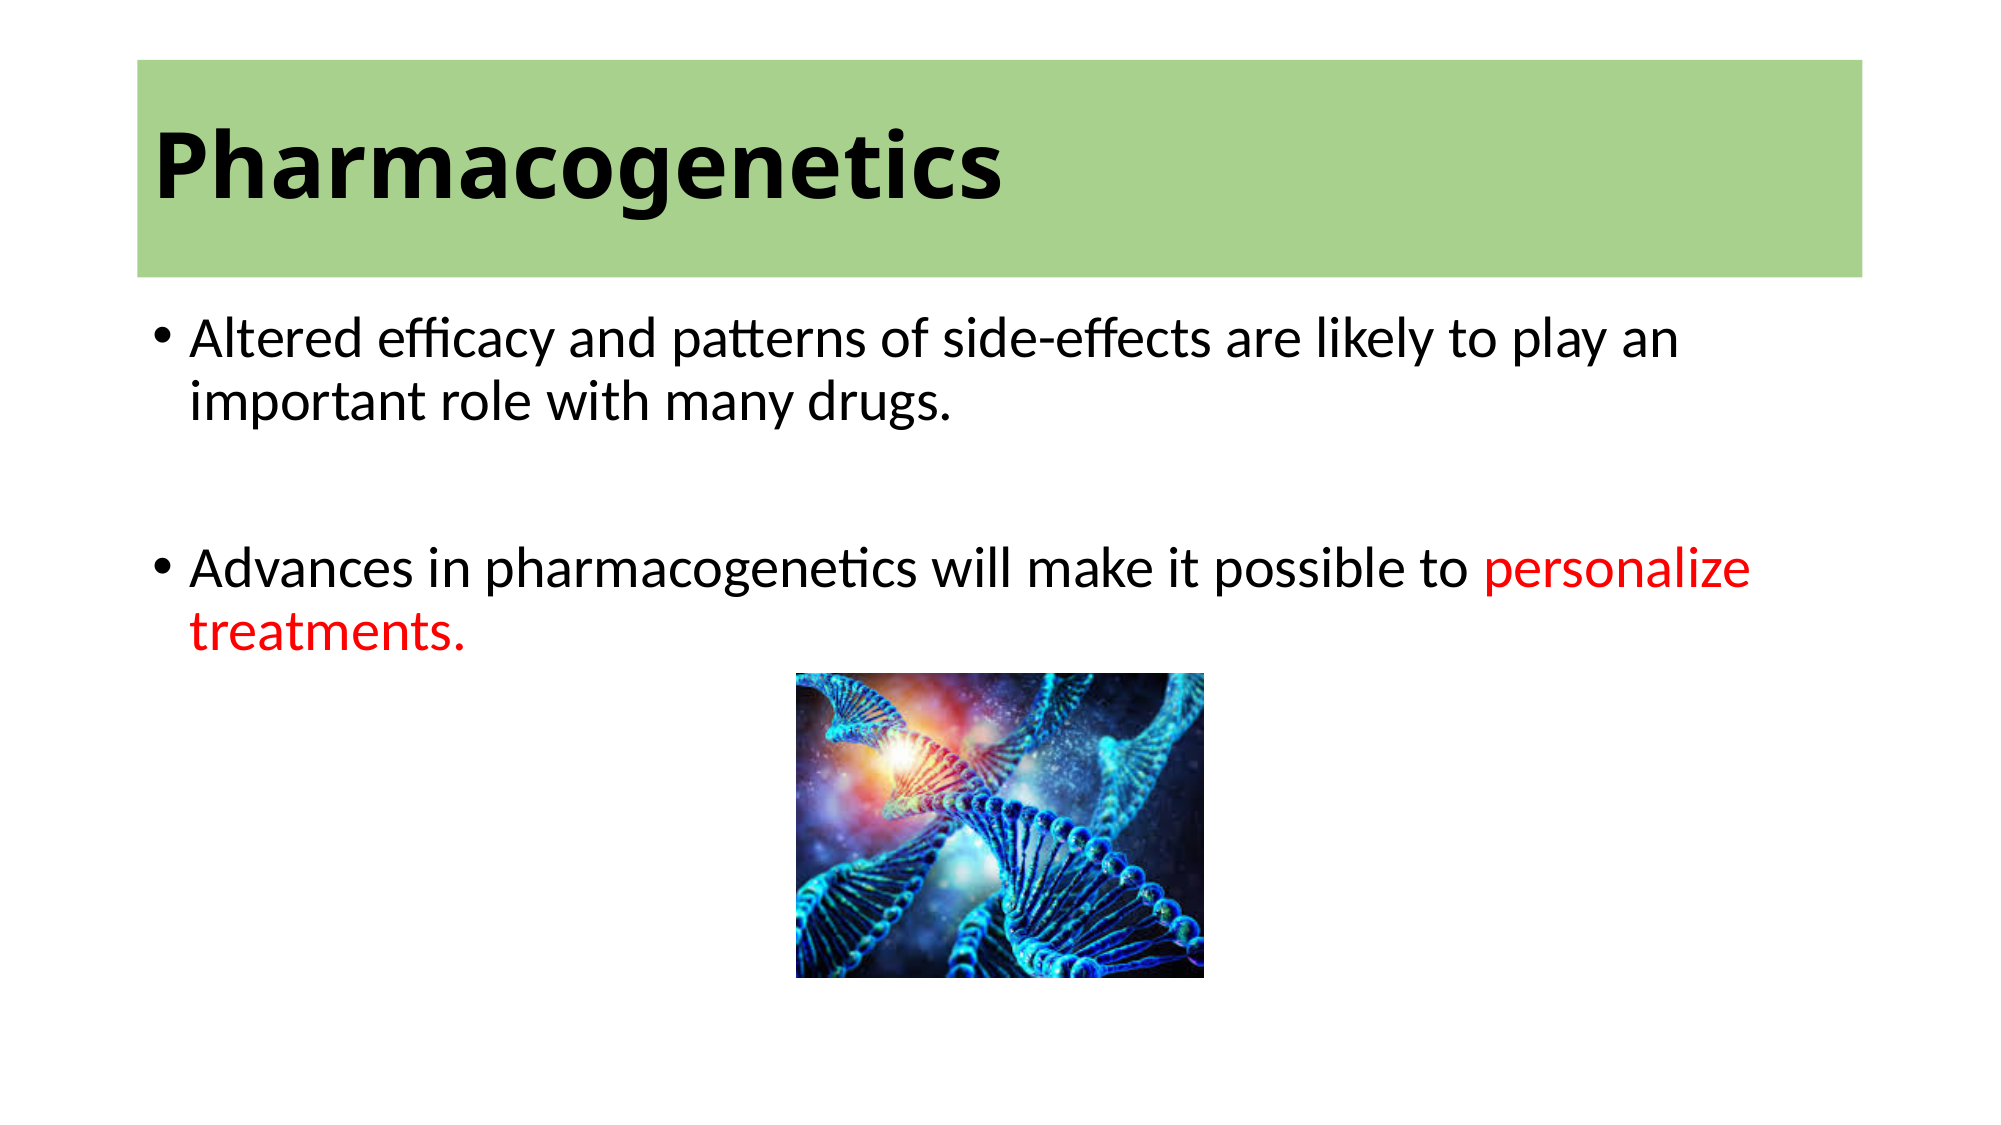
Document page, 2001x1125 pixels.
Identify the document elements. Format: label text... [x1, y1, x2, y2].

list Altered efficacy and patterns of side-effects are likely to play an important role with many drugs. Advances in pharmacogenetics will make it possible to personalize treatments. [137, 299, 1863, 1014]
picture [796, 673, 1204, 978]
title Pharmacogenetics [137, 59, 1863, 278]
picture [796, 902, 805, 919]
